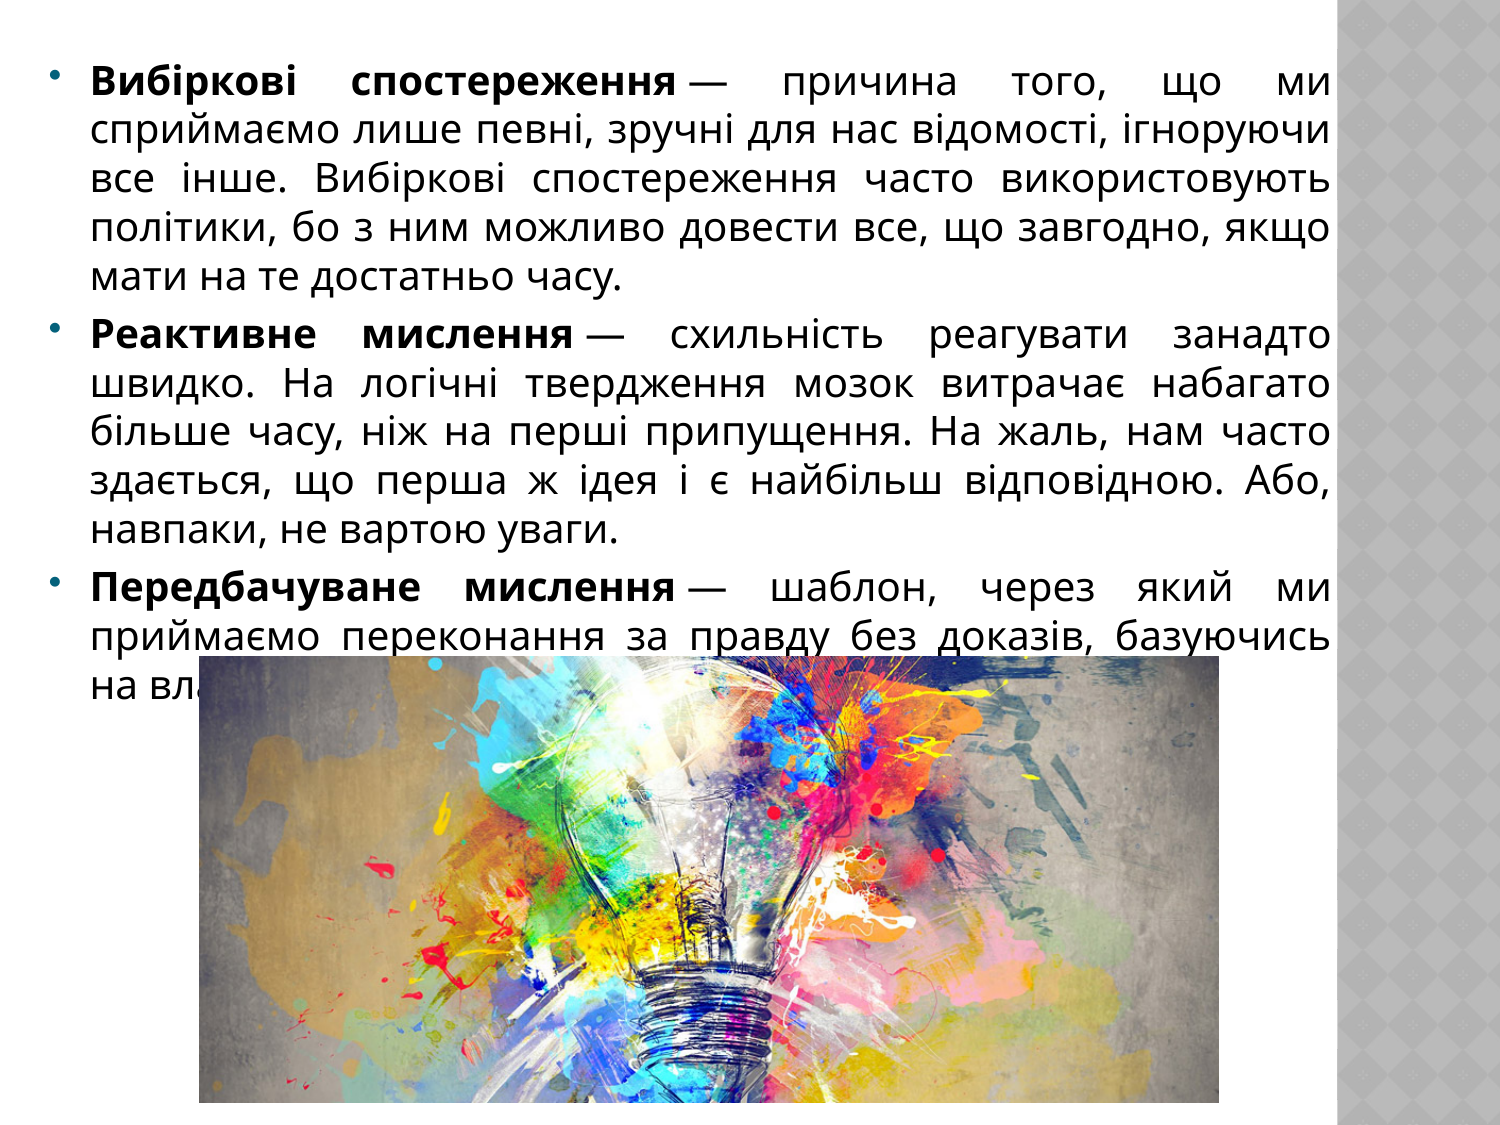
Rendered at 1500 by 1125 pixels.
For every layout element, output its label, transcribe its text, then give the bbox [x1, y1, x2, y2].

picture [198, 655, 1220, 1103]
list Вибіркові спостереження — причина того, що ми сприймаємо лише певні, зручні для нас відомості, ігноруючи все інше. Вибіркові спостереження часто використовують політики, бо з ним можливо довести все, що завгодно, якщо мати на те достатньо часу. Реактивне мислення — схильність реагувати занадто швидко. На логічні твердження мозок витрачає набагато більше часу, ніж на перші припущення. На жаль, нам часто здається, що перша ж ідея і є найбільш відповідною. Або, навпаки, не вартою уваги. Передбачуване мислення — шаблон, через який ми приймаємо переконання за правду без доказів, базуючись на власному досвіді чи «загальних знаннях». [35, 46, 1348, 715]
